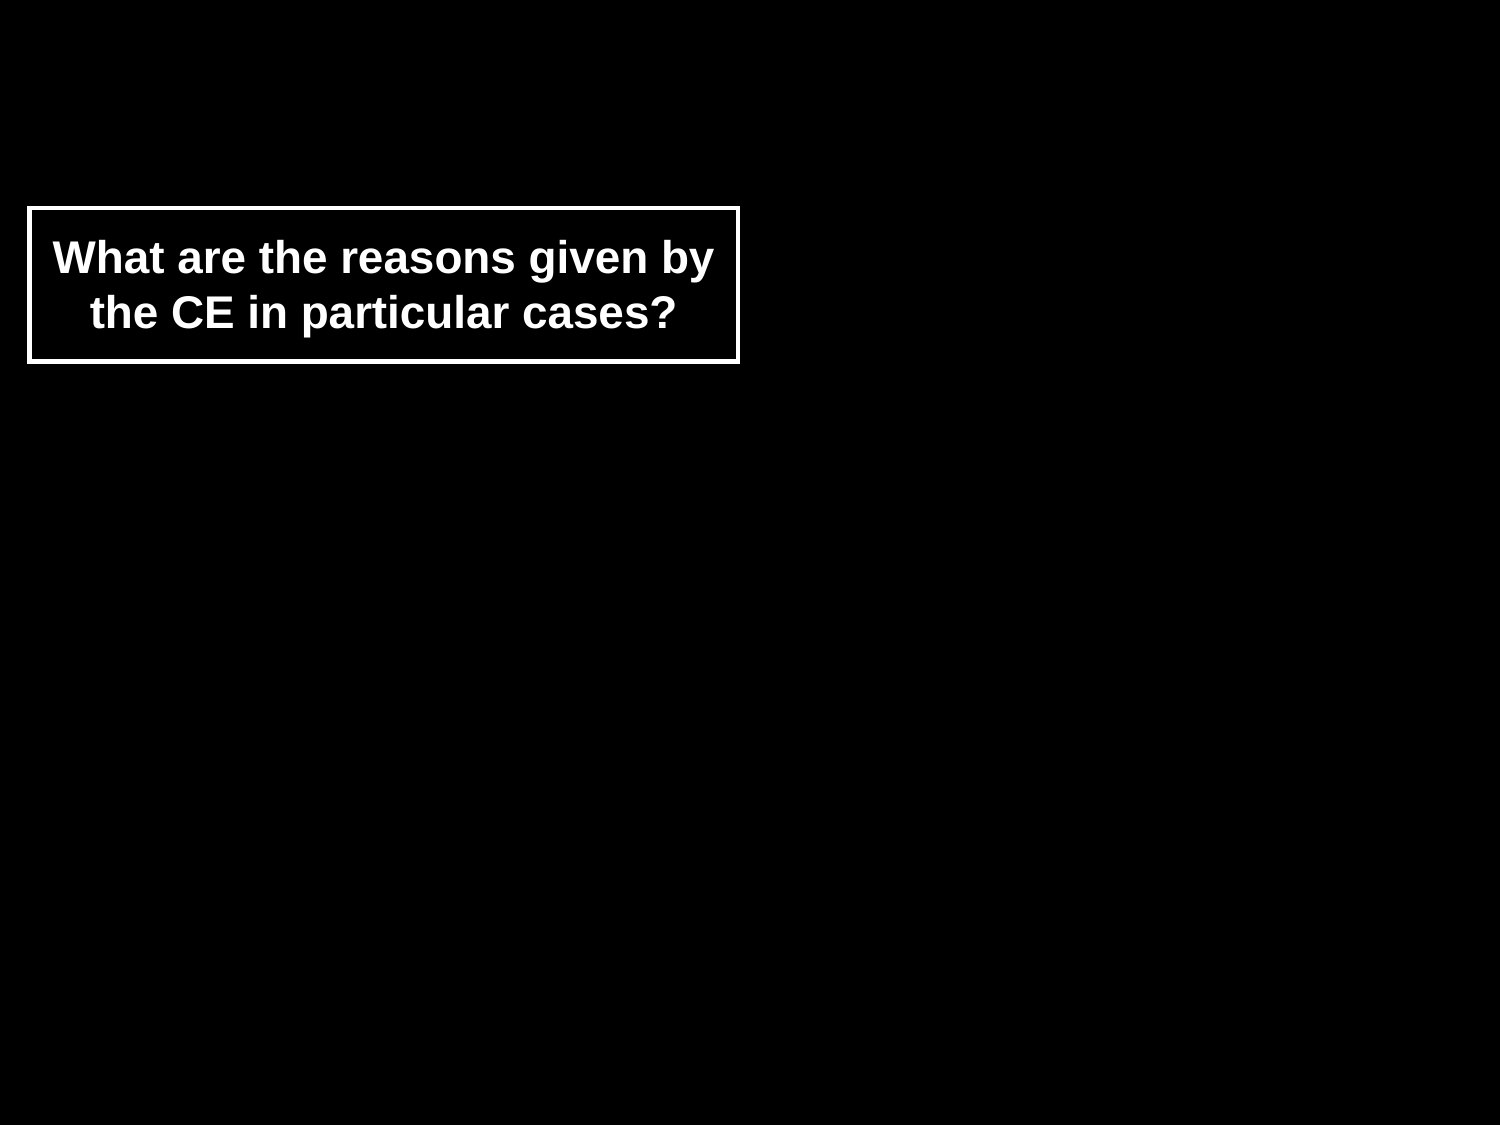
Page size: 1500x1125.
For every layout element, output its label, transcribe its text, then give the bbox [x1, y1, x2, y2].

text_box What are the reasons given by the CE in particular cases? [29, 208, 739, 362]
